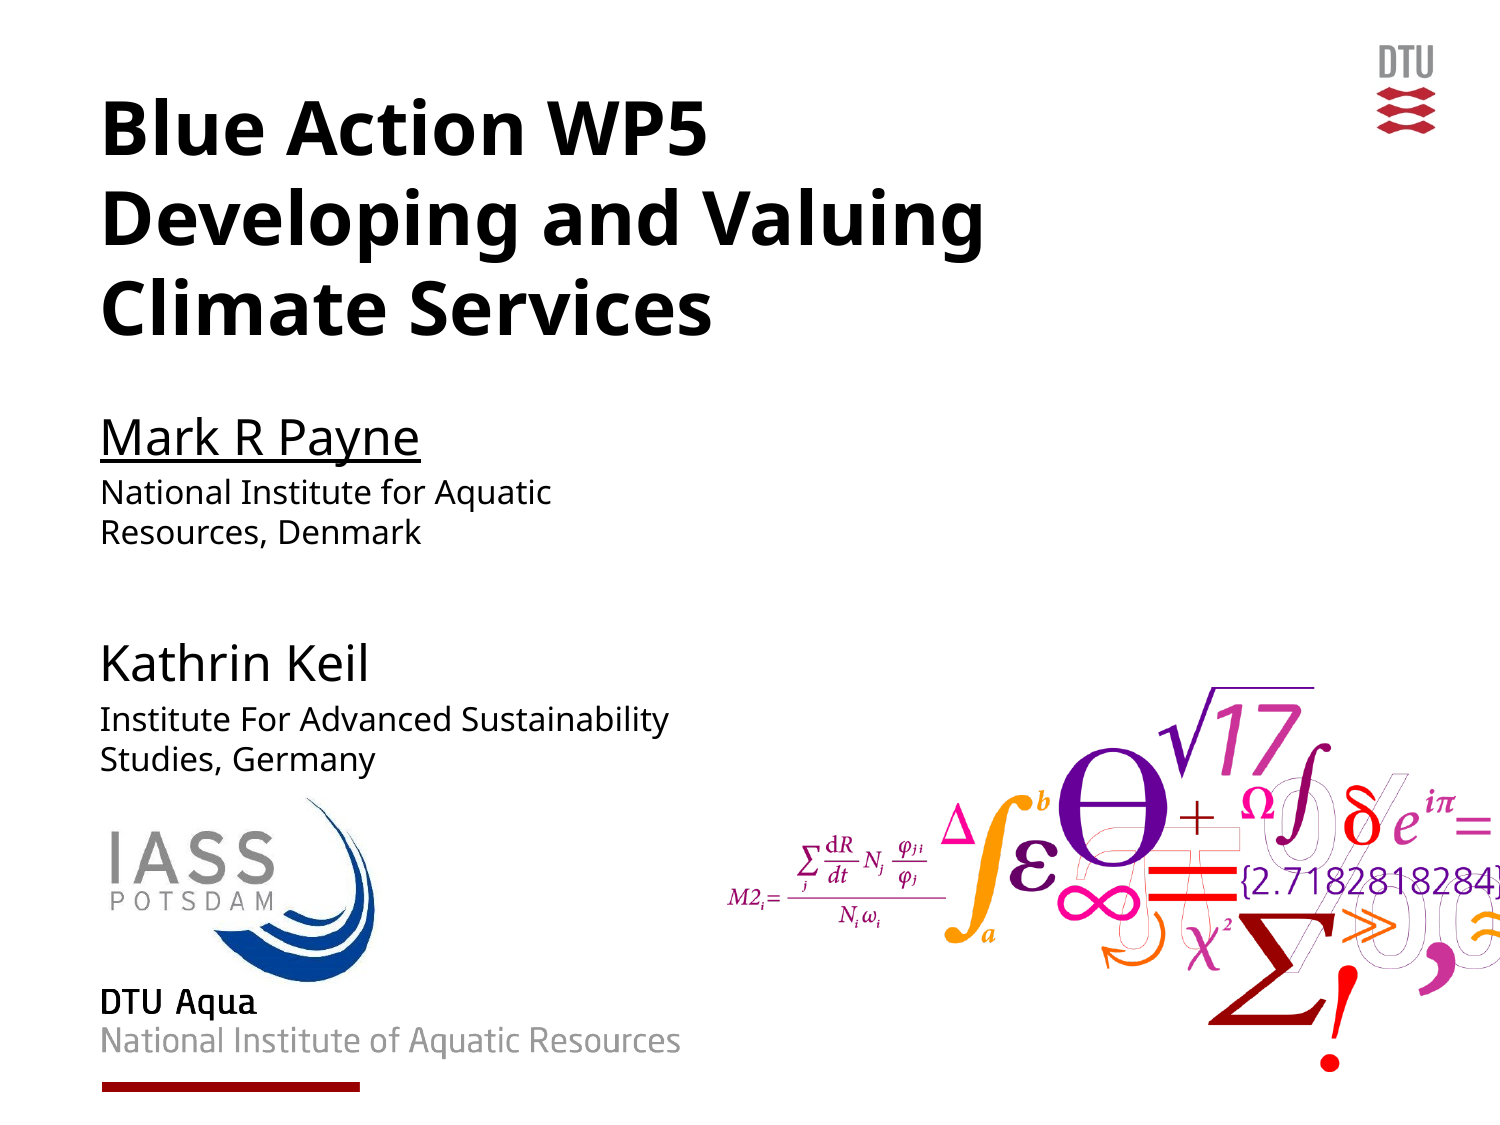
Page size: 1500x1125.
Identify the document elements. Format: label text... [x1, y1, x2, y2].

subtitle Mark R Payne National Institute for Aquatic Resources, Denmark Kathrin Keil Institute For Advanced Sustainability Studies, Germany [99, 404, 1150, 693]
picture [1356, 45, 1436, 134]
picture [76, 786, 408, 988]
title Blue Action WP5 Developing and Valuing Climate Services [99, 212, 1151, 350]
picture [101, 687, 1500, 1093]
